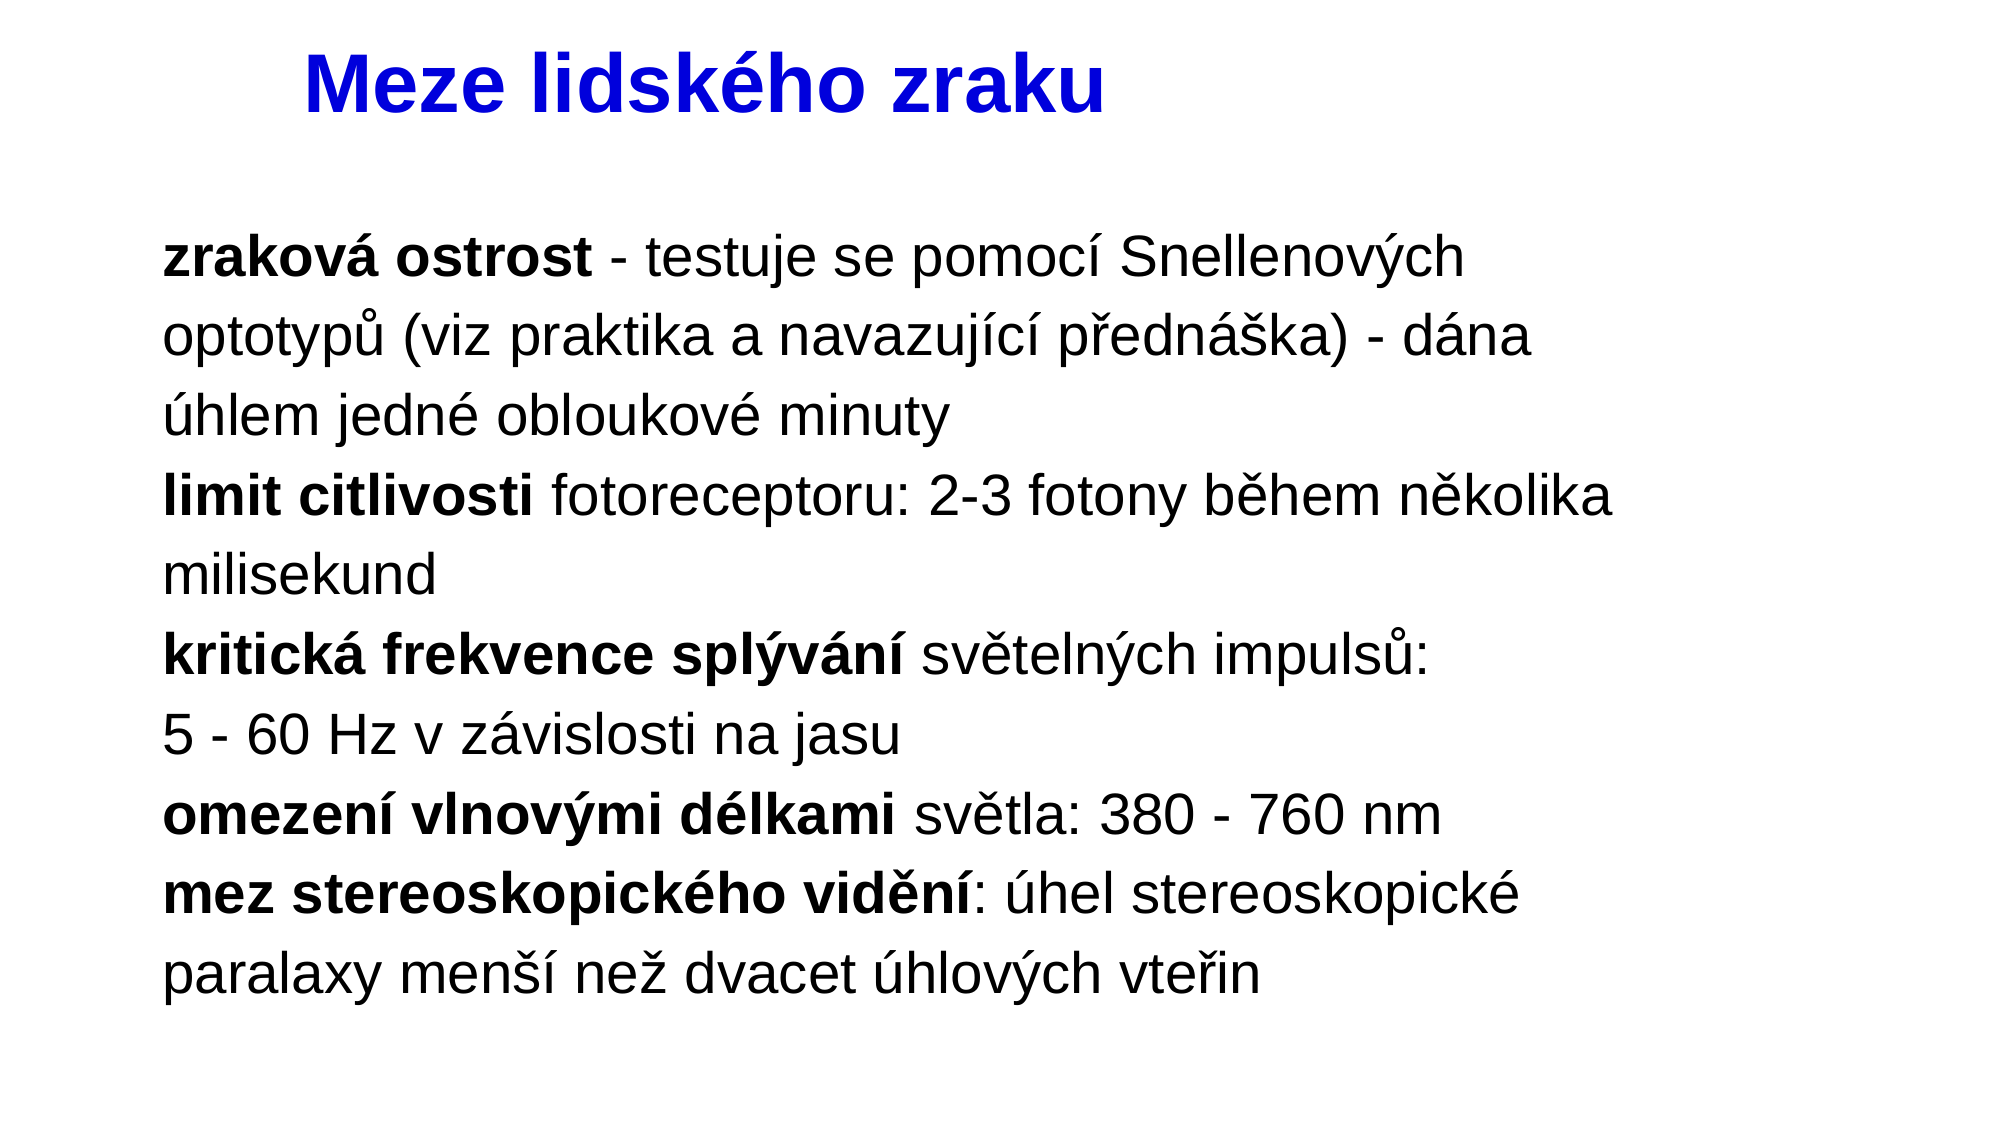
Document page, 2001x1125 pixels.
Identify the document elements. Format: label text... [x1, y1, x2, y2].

title Meze lidského zraku [303, 45, 1675, 197]
list zraková ostrost - testuje se pomocí Snellenových optotypů (viz praktika a navazující přednáška) - dána úhlem jedné obloukové minuty limit citlivosti fotoreceptoru: 2-3 fotony během několika milisekund kritická frekvence splývání světelných impulsů: 5 - 60 Hz v závislosti na jasu omezení vlnovými délkami světla: 380 - 760 nm mez stereoskopického vidění: úhel stereoskopické paralaxy menší než dvacet úhlových vteřin [162, 208, 1697, 1083]
